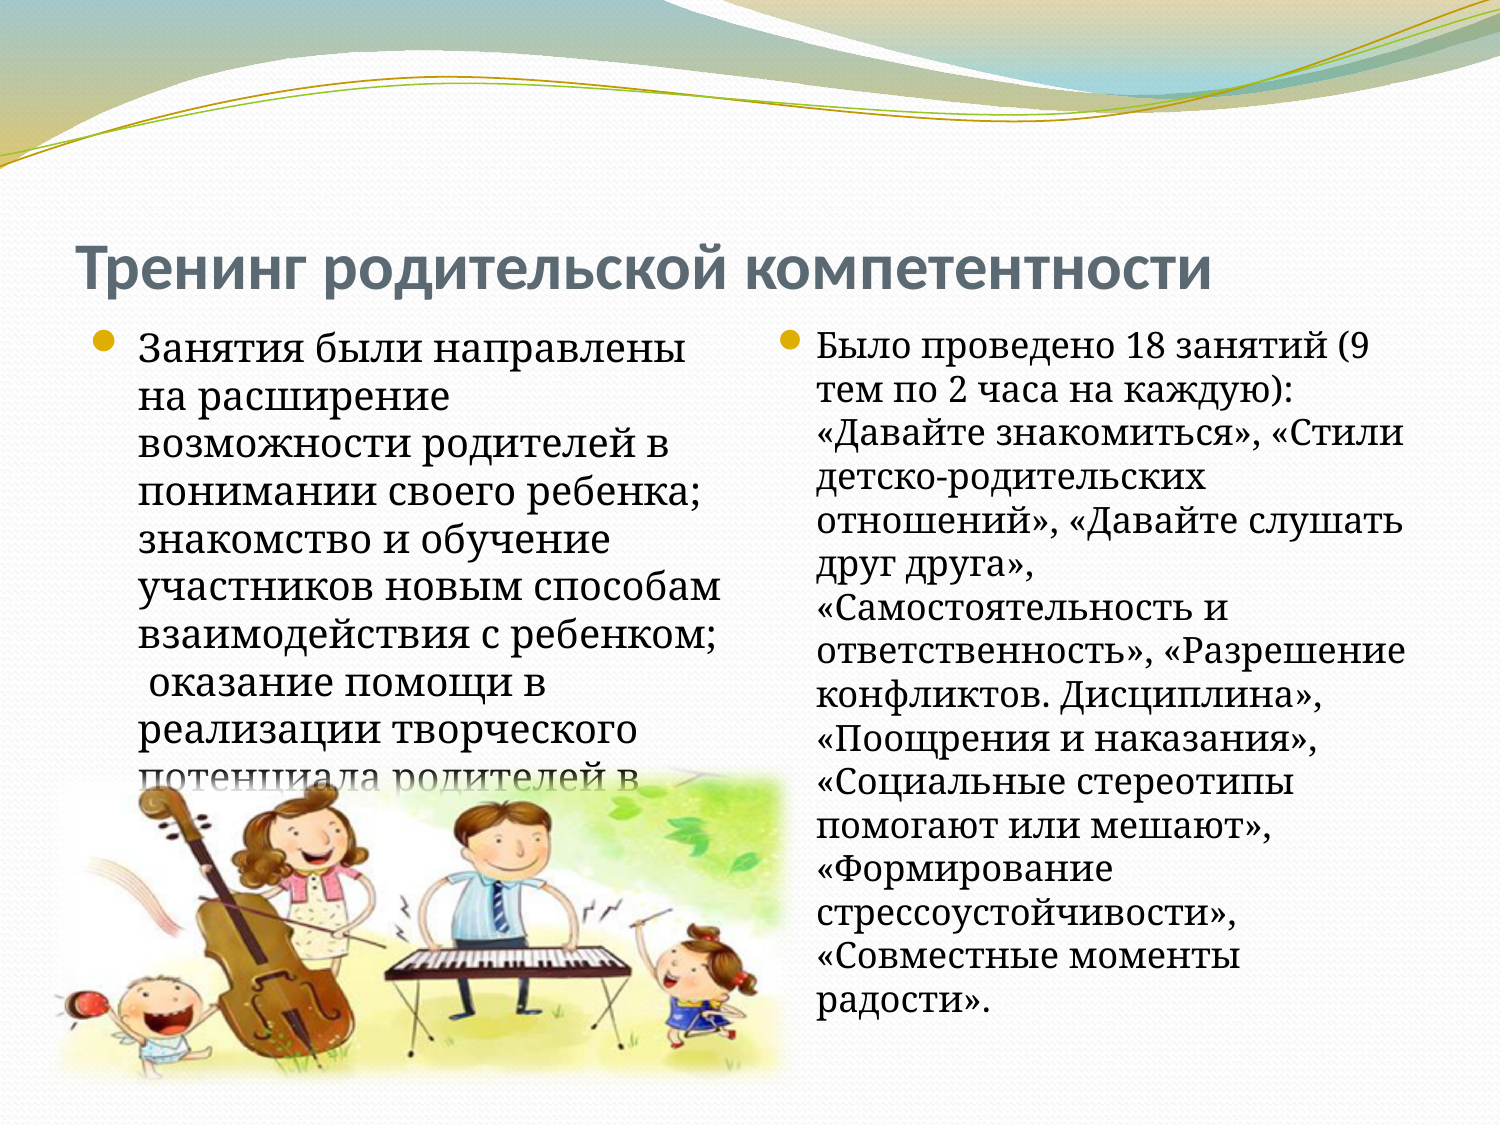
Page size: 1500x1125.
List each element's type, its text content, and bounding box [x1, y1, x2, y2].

list Было проведено 18 занятий (9 тем по 2 часа на каждую): «Давайте знакомиться», «Стили детско-родительских отношений», «Давайте слушать друг друга», «Самостоятельность и ответственность», «Разрешение конфликтов. Дисциплина», «Поощрения и наказания», «Социальные стереотипы помогают или мешают», «Формирование стрессоустойчивости», «Совместные моменты радости». [762, 314, 1425, 1043]
title Тренинг родительской компетентности [75, 115, 1425, 303]
picture [41, 763, 796, 1088]
list Занятия были направлены на расширение возможности родителей в понимании своего ребенка; знакомство и обучение участников новым способам взаимодействия с ребенком; оказание помощи в реализации творческого потенциала родителей в создании благоприятного микроклимата в семье, основанного на принятии и взаимном уважении. [75, 314, 738, 762]
